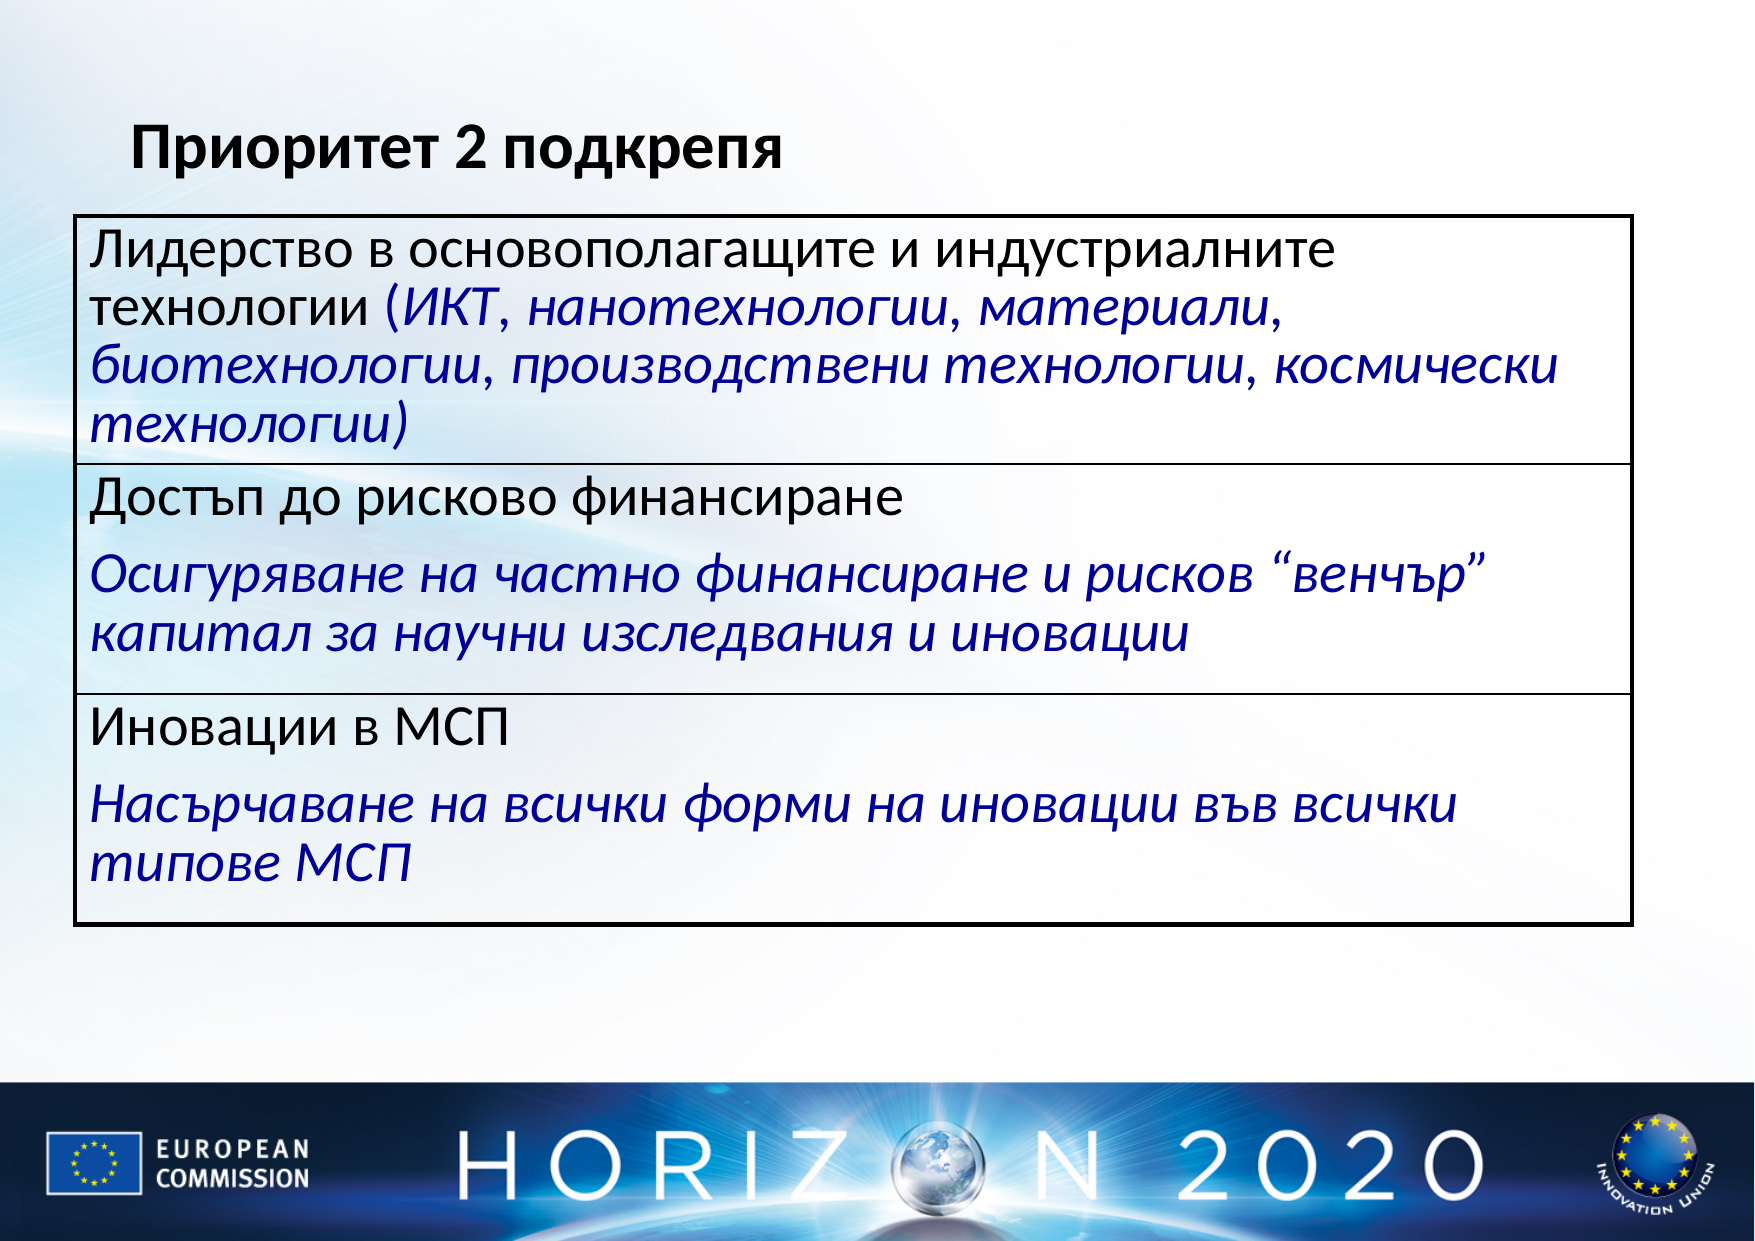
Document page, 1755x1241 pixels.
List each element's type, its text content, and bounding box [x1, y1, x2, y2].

table_header Лидерство в основополагащите и индустриалните технологии (ИКТ, нанотехнологии, материали, биотехнологии, производствени технологии, космически технологии) [77, 218, 1630, 463]
text_box Приоритет 2 подкрепя [115, 94, 1575, 189]
table_cell Иновации в МСП Насърчаване на всички форми на иновации във всички типове МСП [77, 695, 1630, 922]
table_cell Достъп до рисково финансиране Осигуряване на частно финансиране и рисков “венчър” капитал за научни изследвания и иновации [77, 465, 1630, 693]
picture [0, 0, 1755, 1241]
